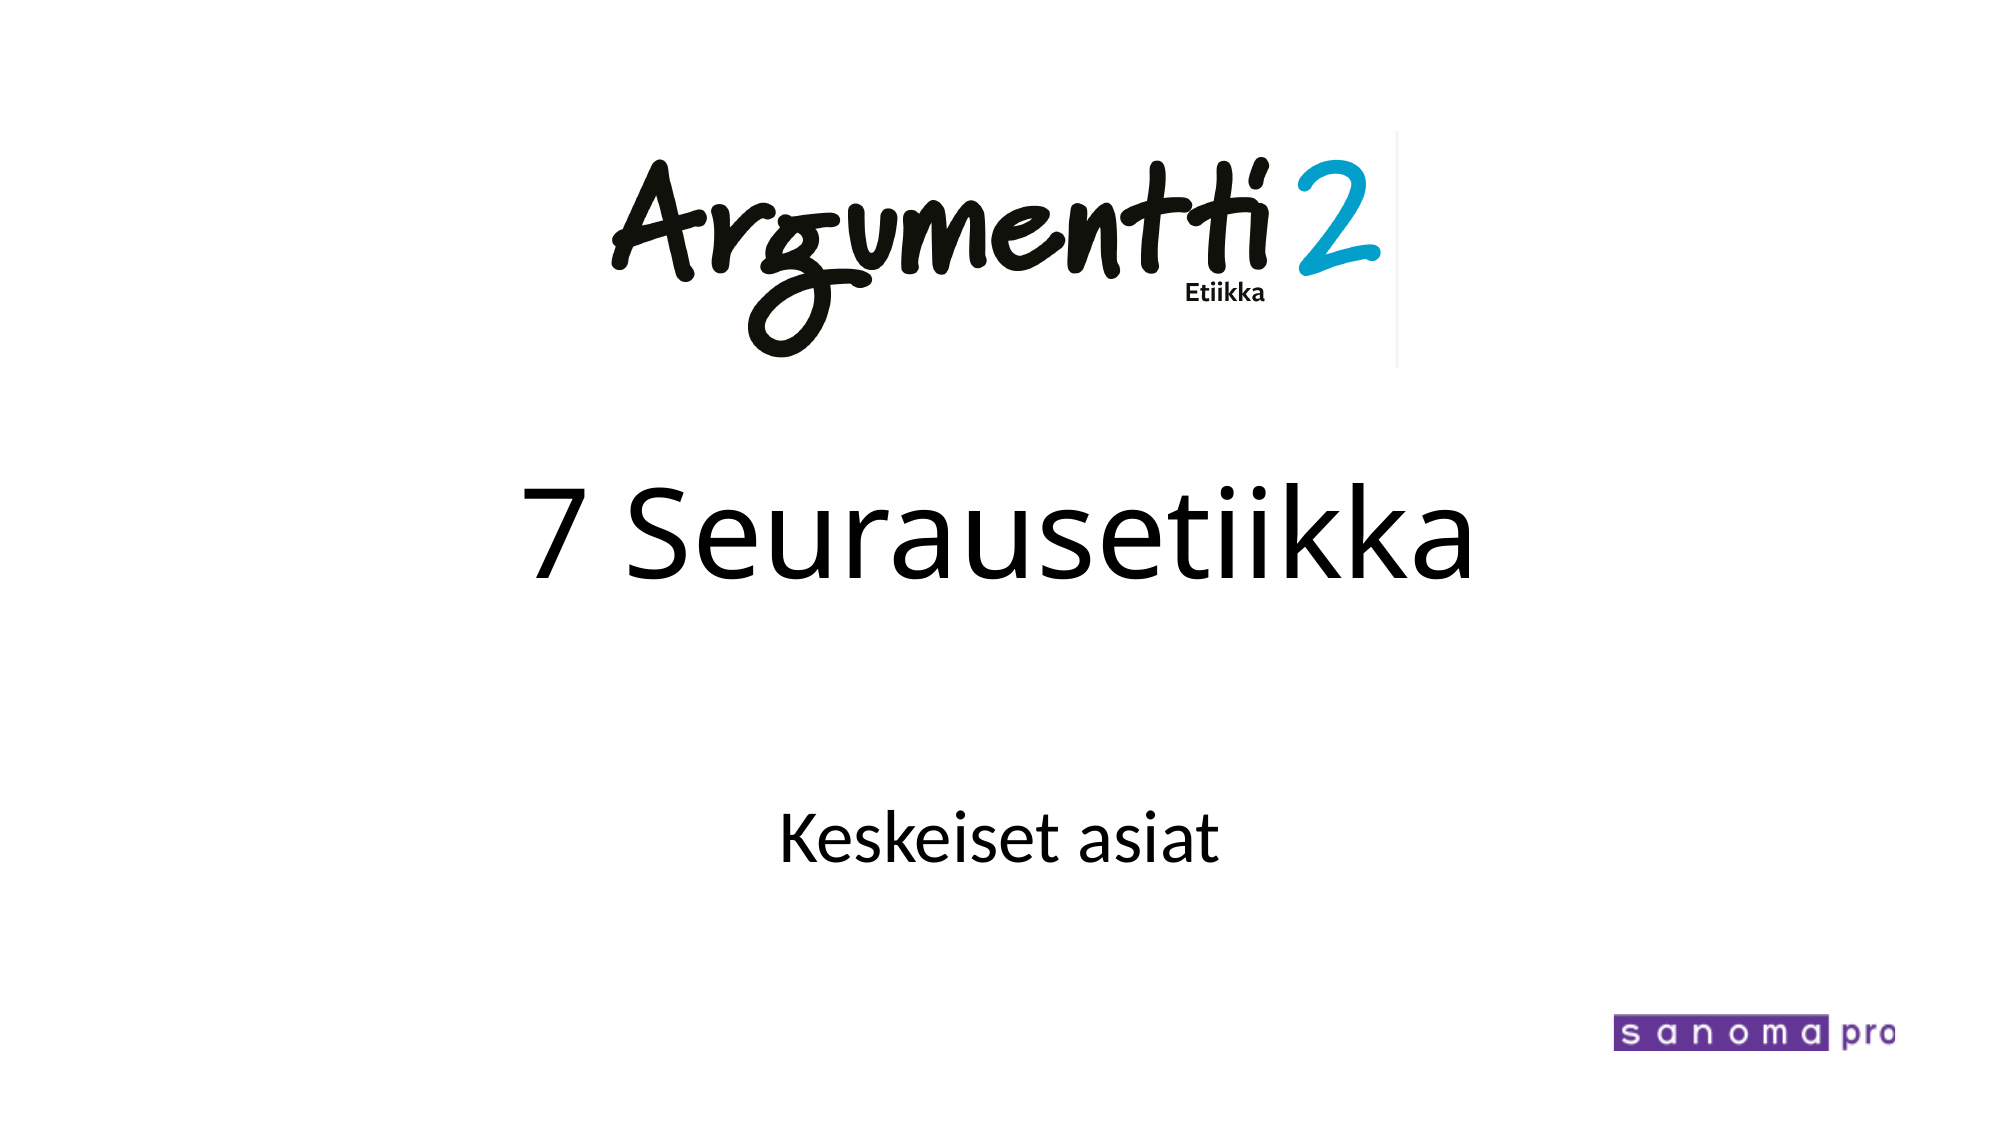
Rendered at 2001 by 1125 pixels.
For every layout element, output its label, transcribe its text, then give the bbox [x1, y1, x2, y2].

title 7 Seurausetiikka [249, 302, 1750, 613]
picture [1613, 1013, 1896, 1051]
picture [601, 131, 1399, 368]
subtitle Keskeiset asiat [249, 789, 1750, 1062]
